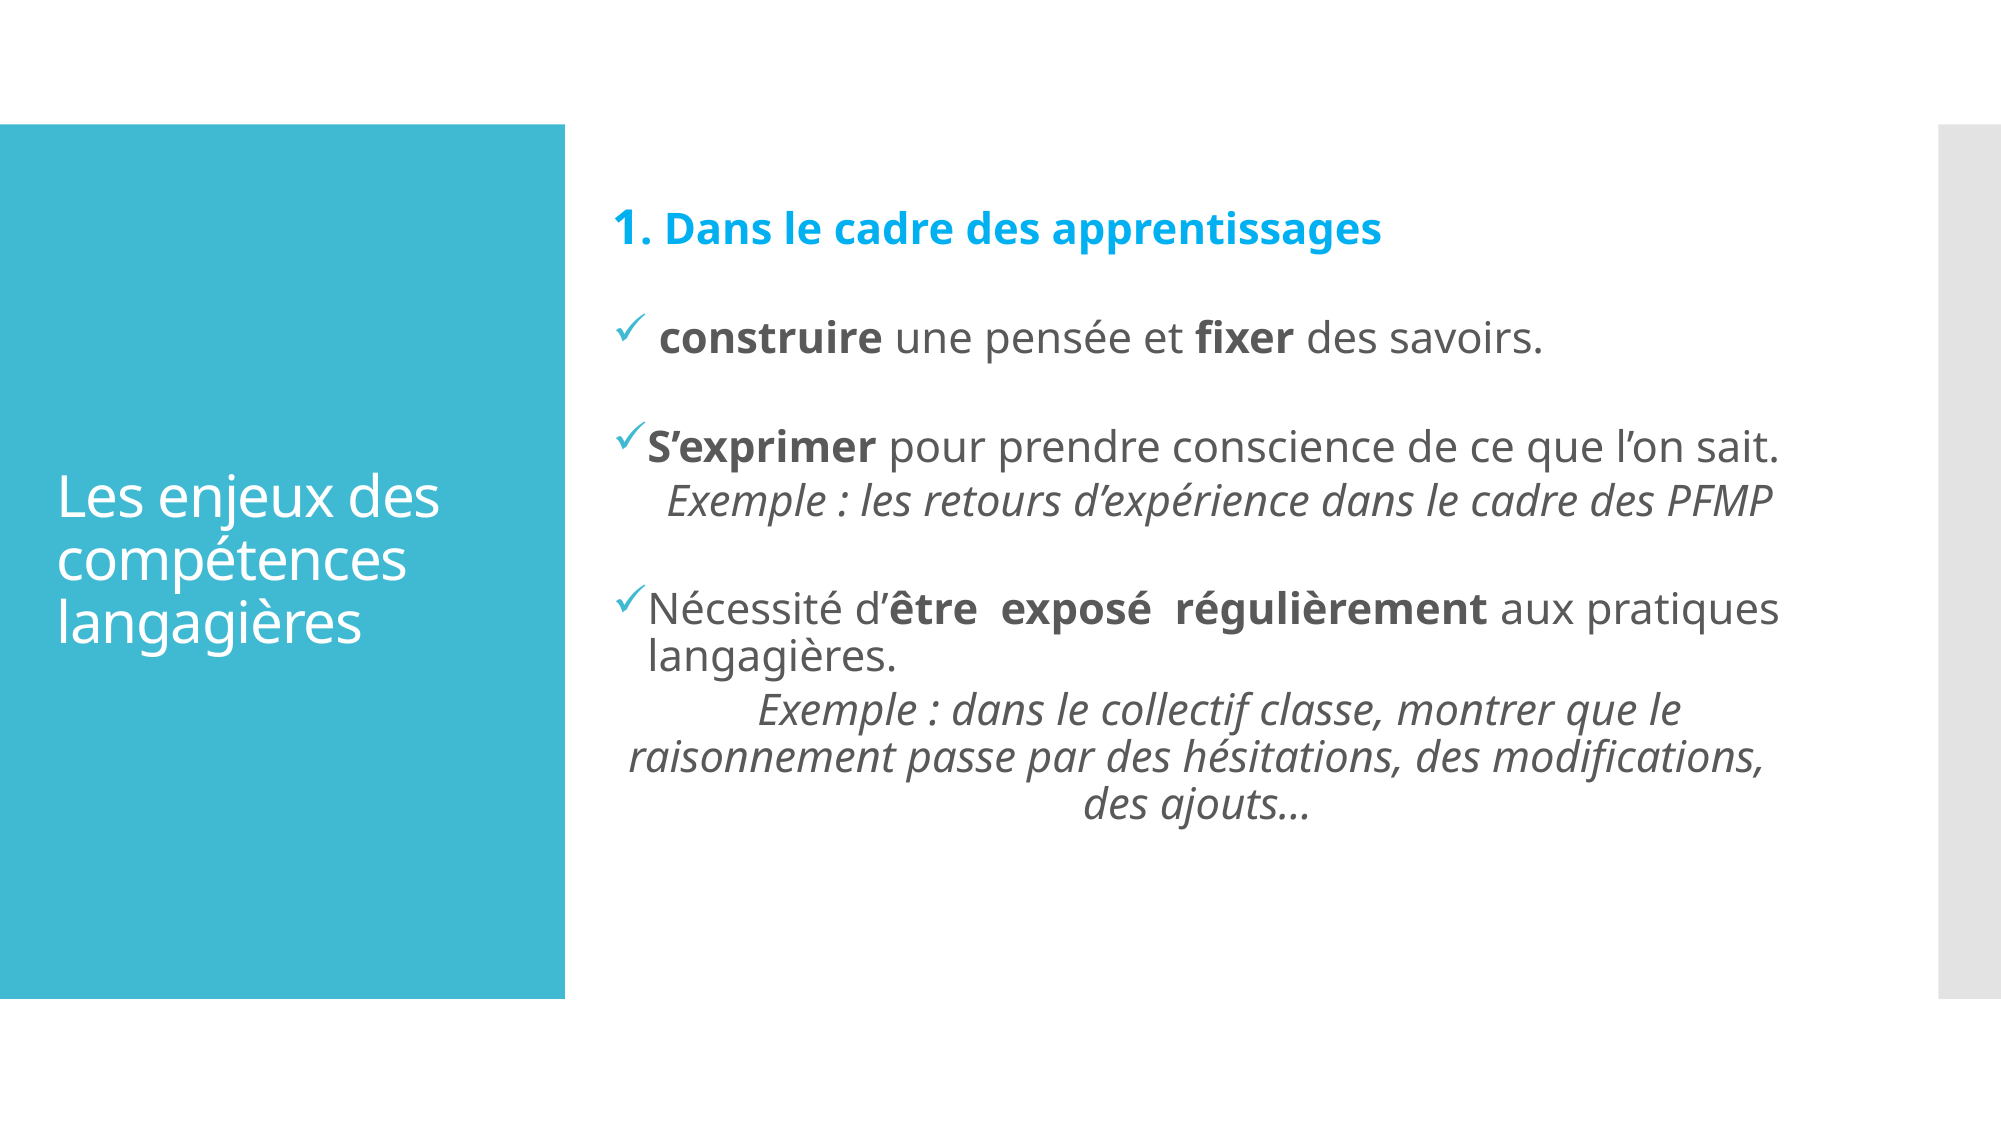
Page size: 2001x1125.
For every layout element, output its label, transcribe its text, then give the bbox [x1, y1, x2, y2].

title Les enjeux des compétences langagières [41, 184, 525, 940]
list 1. Dans le cadre des apprentissages construire une pensée et fixer des savoirs. S’exprimer pour prendre conscience de ce que l’on sait. Exemple : les retours d’expérience dans le cadre des PFMP Nécessité d’être exposé régulièrement aux pratiques langagières. Exemple : dans le collectif classe, montrer que le raisonnement passe par des hésitations, des modifications, des ajouts… [597, 70, 1798, 910]
